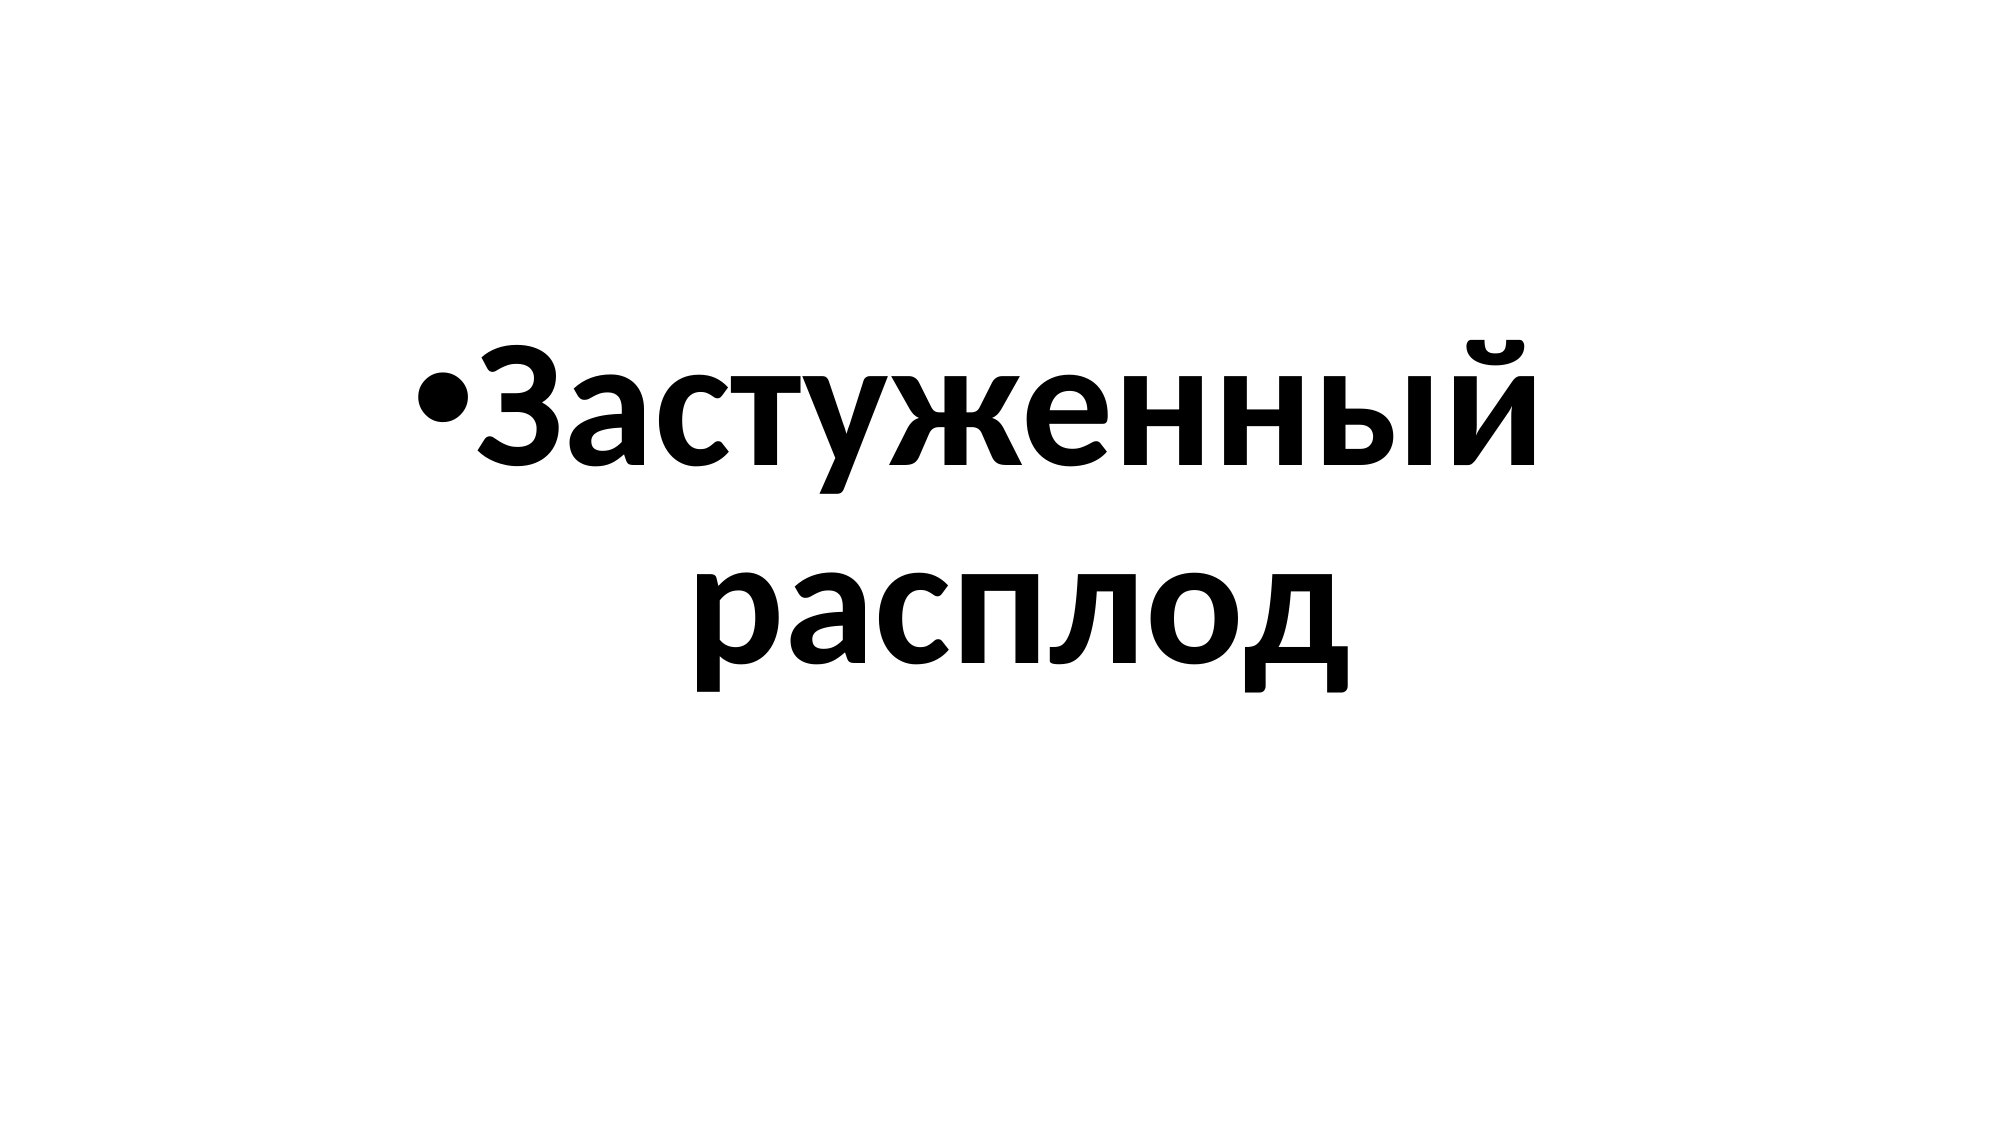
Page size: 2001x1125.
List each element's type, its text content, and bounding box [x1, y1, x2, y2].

list Застуженный расплод [137, 299, 1863, 1014]
